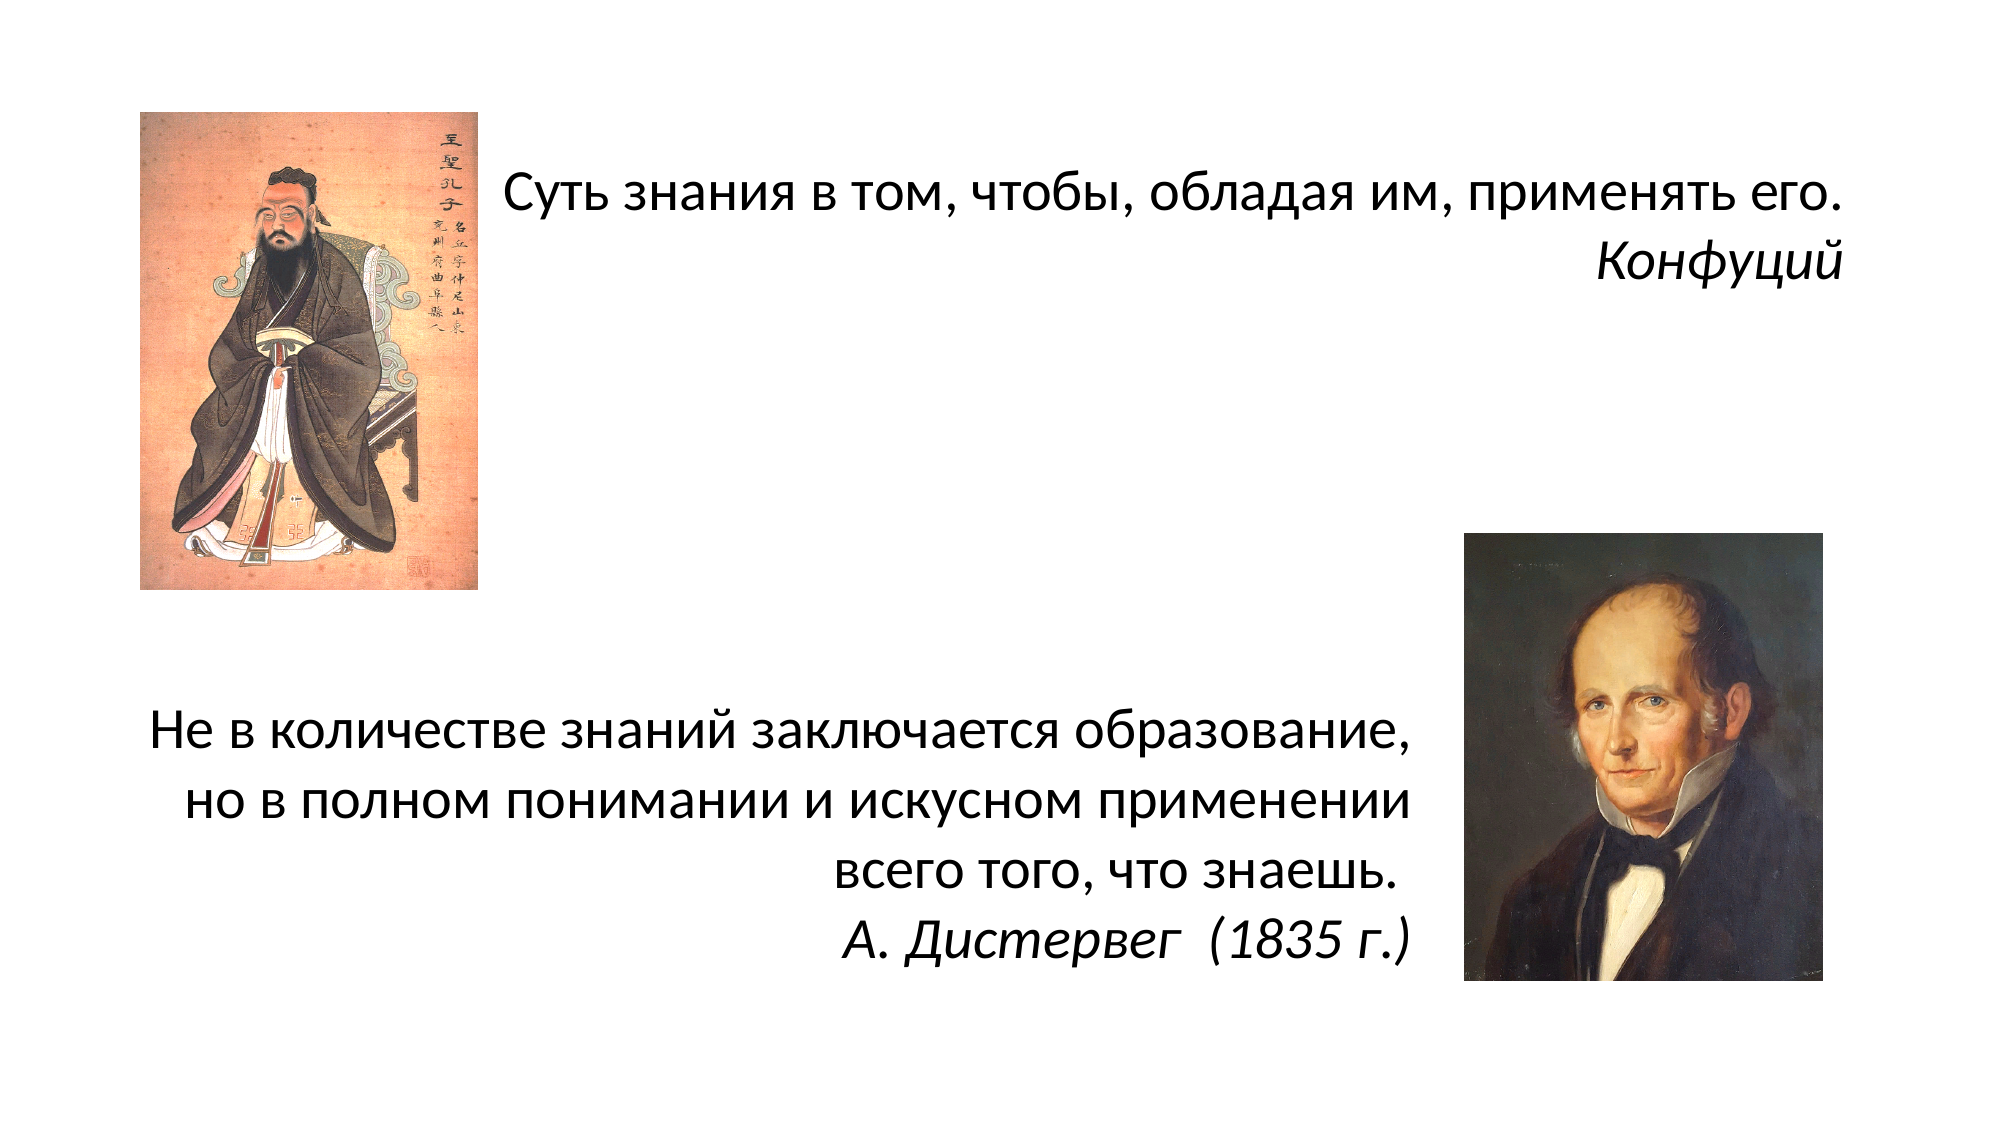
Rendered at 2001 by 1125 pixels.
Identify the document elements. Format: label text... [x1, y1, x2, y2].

picture [140, 112, 478, 590]
text_box Суть знания в том, чтобы, обладая им, применять его. Конфуций [478, 144, 1860, 299]
text_box Не в количестве знаний заключается образование, но в полном понимании и искусном применении всего того, что знаешь. А. Дистервег (1835 г.) [116, 682, 1428, 978]
picture [1464, 533, 1823, 981]
